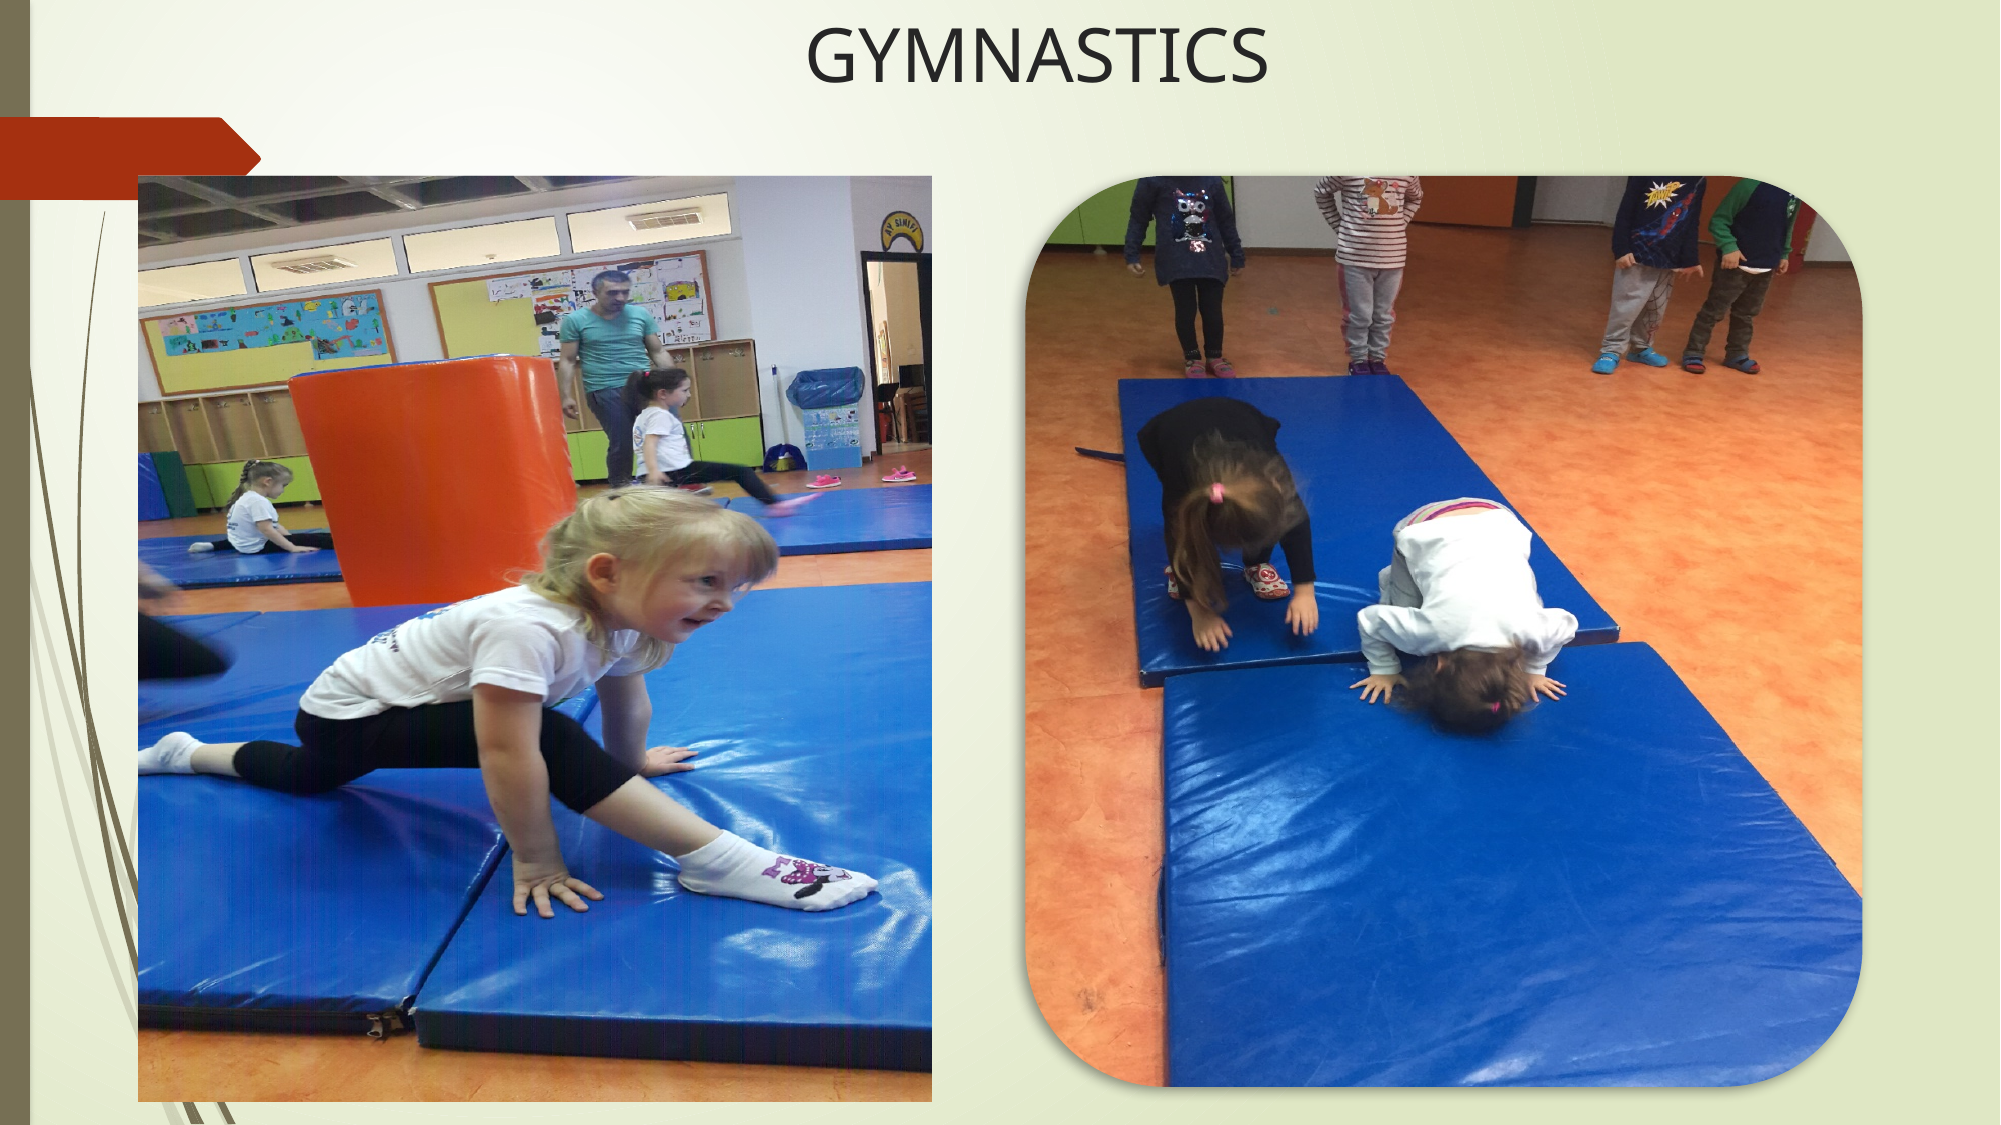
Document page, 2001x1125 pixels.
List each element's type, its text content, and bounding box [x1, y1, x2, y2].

title GYMNASTICS [789, 0, 1316, 155]
picture [71, 175, 1900, 1102]
